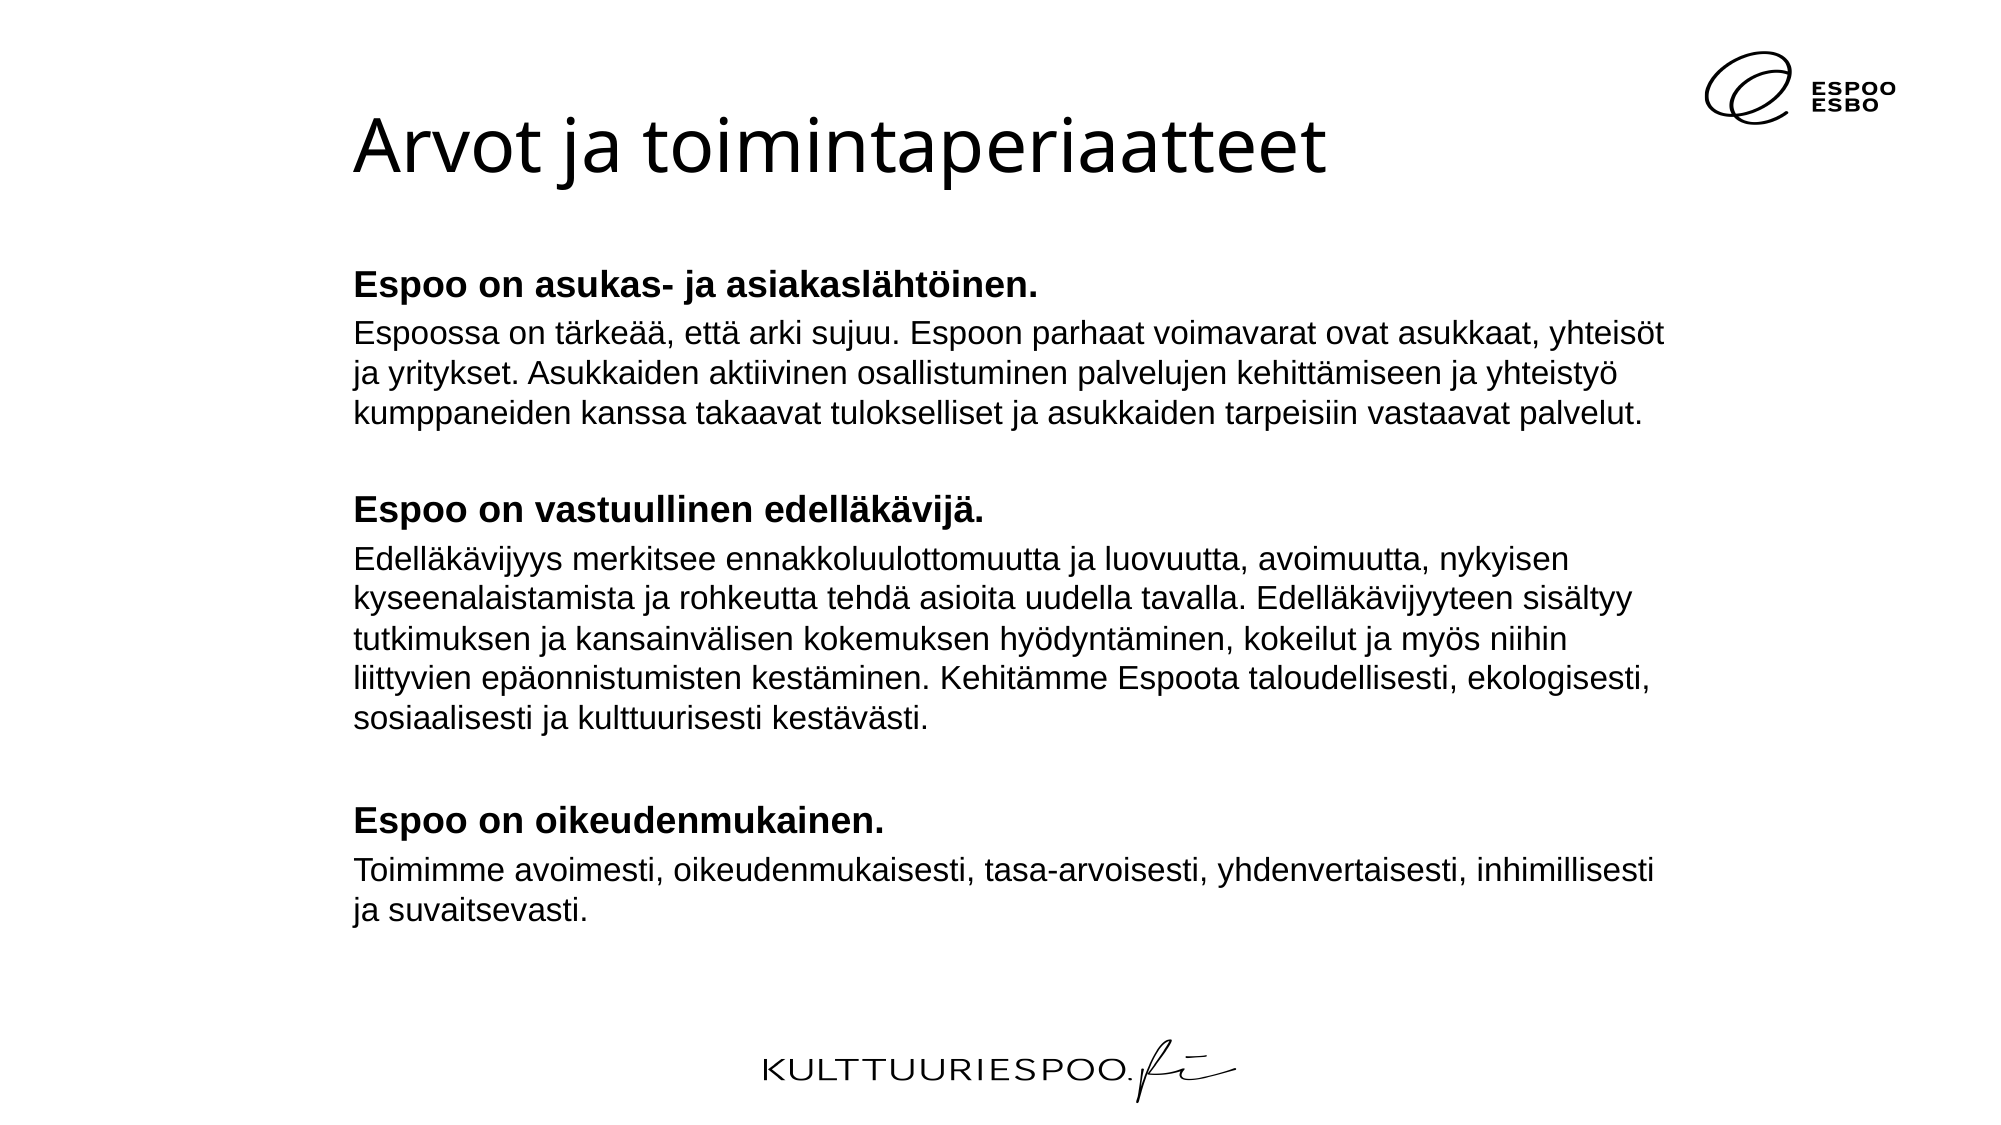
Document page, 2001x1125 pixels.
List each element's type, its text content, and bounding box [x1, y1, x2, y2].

picture [750, 1037, 1250, 1105]
text_box Espoo on asukas- ja asiakaslähtöinen. Espoossa on tärkeää, että arki sujuu. Espoon parhaat voimavarat ovat asukkaat, yhteisöt ja yritykset. Asukkaiden aktiivinen osallistuminen palvelujen kehittämiseen ja yhteistyö kumppaneiden kanssa takaavat tulokselliset ja asukkaiden tarpeisiin vastaavat palvelut. Espoo on vastuullinen edelläkävijä. Edelläkävijyys merkitsee ennakkoluulottomuutta ja luovuutta, avoimuutta, nykyisen kyseenalaistamista ja rohkeutta tehdä asioita uudella tavalla. Edelläkävijyyteen sisältyy tutkimuksen ja kansainvälisen kokemuksen hyödyntäminen, kokeilut ja myös niihin liittyvien epäonnistumisten kestäminen. Kehitämme Espoota taloudellisesti, ekologisesti, sosiaalisesti ja kulttuurisesti kestävästi. Espoo on oikeudenmukainen. Toimimme avoimesti, oikeudenmukaisesti, tasa-arvoisesti, yhdenvertaisesti, inhimillisesti ja suvaitsevasti. [338, 252, 1686, 936]
picture [1700, 49, 1900, 127]
text_box Arvot ja toimintaperiaatteet [338, 90, 1567, 195]
